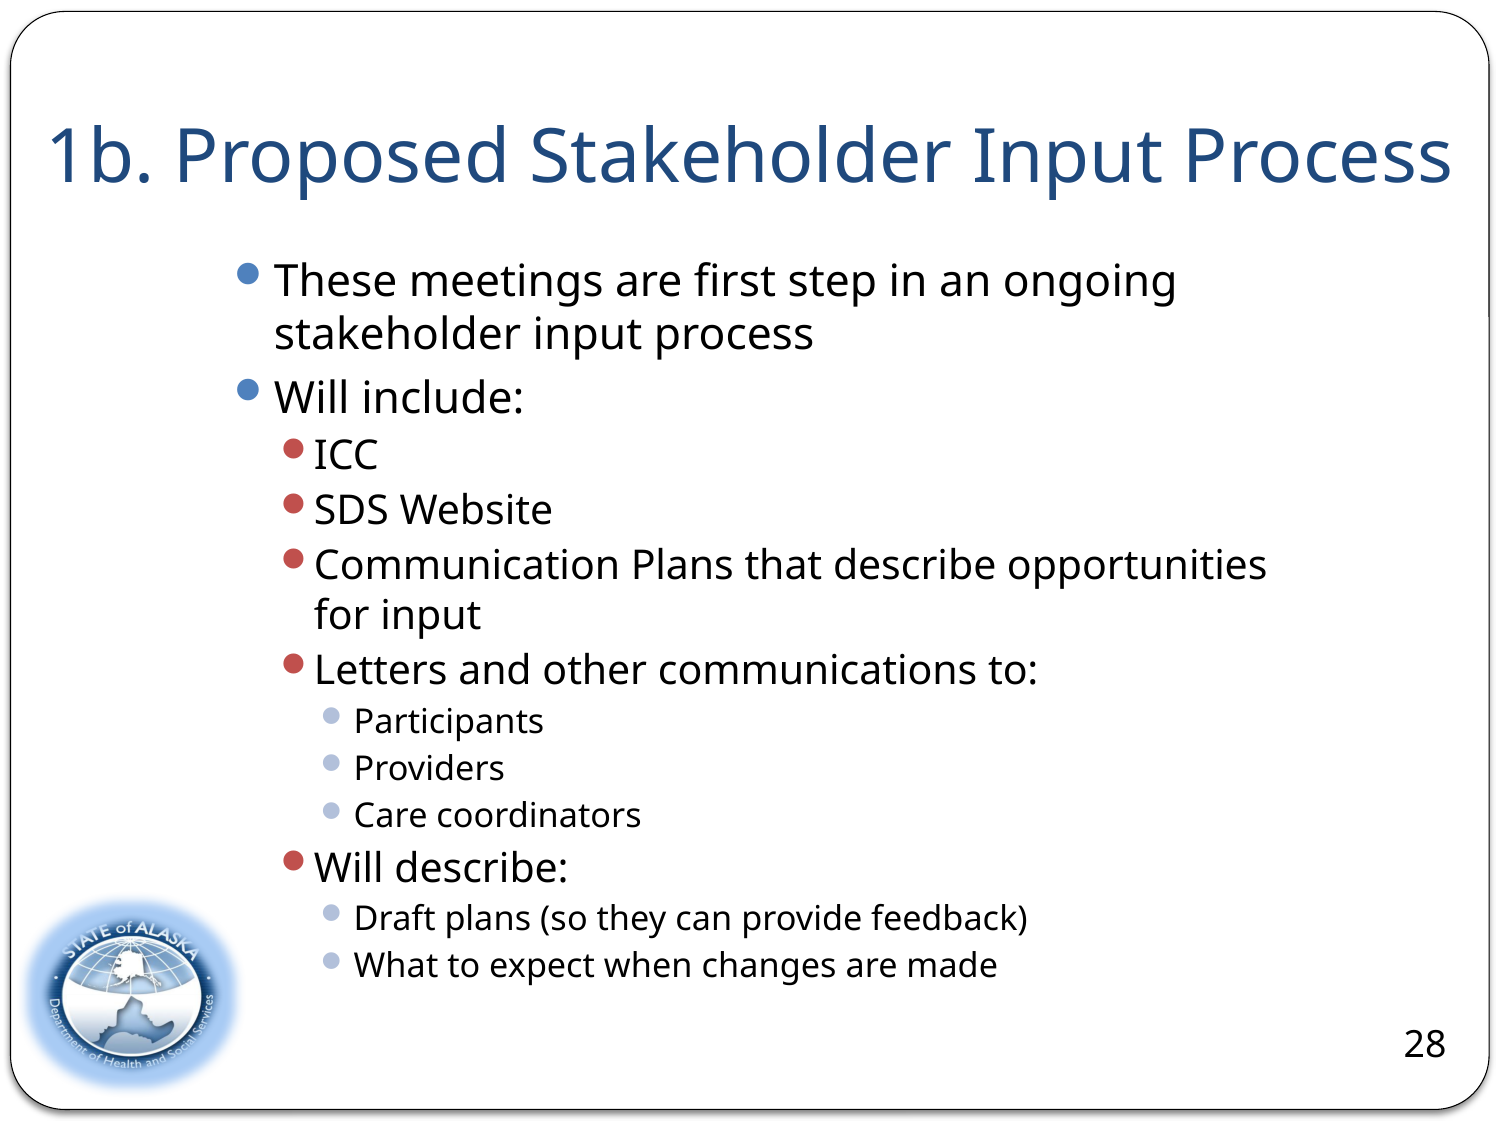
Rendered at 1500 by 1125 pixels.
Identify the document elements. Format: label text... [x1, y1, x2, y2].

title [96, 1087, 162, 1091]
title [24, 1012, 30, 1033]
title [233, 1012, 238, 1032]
title 1b. Proposed Stakeholder Input Process [0, 24, 1500, 213]
picture [37, 912, 226, 1077]
list These meetings are first step in an ongoing stakeholder input process Will include: ICC SDS Website Communication Plans that describe opportunities for input Letters and other communications to: Participants Providers Care coordinators Will describe: Draft plans (so they can provide feedback) What to expect when changes are made [219, 244, 1345, 995]
text_box 28 [0, 1012, 1500, 1124]
